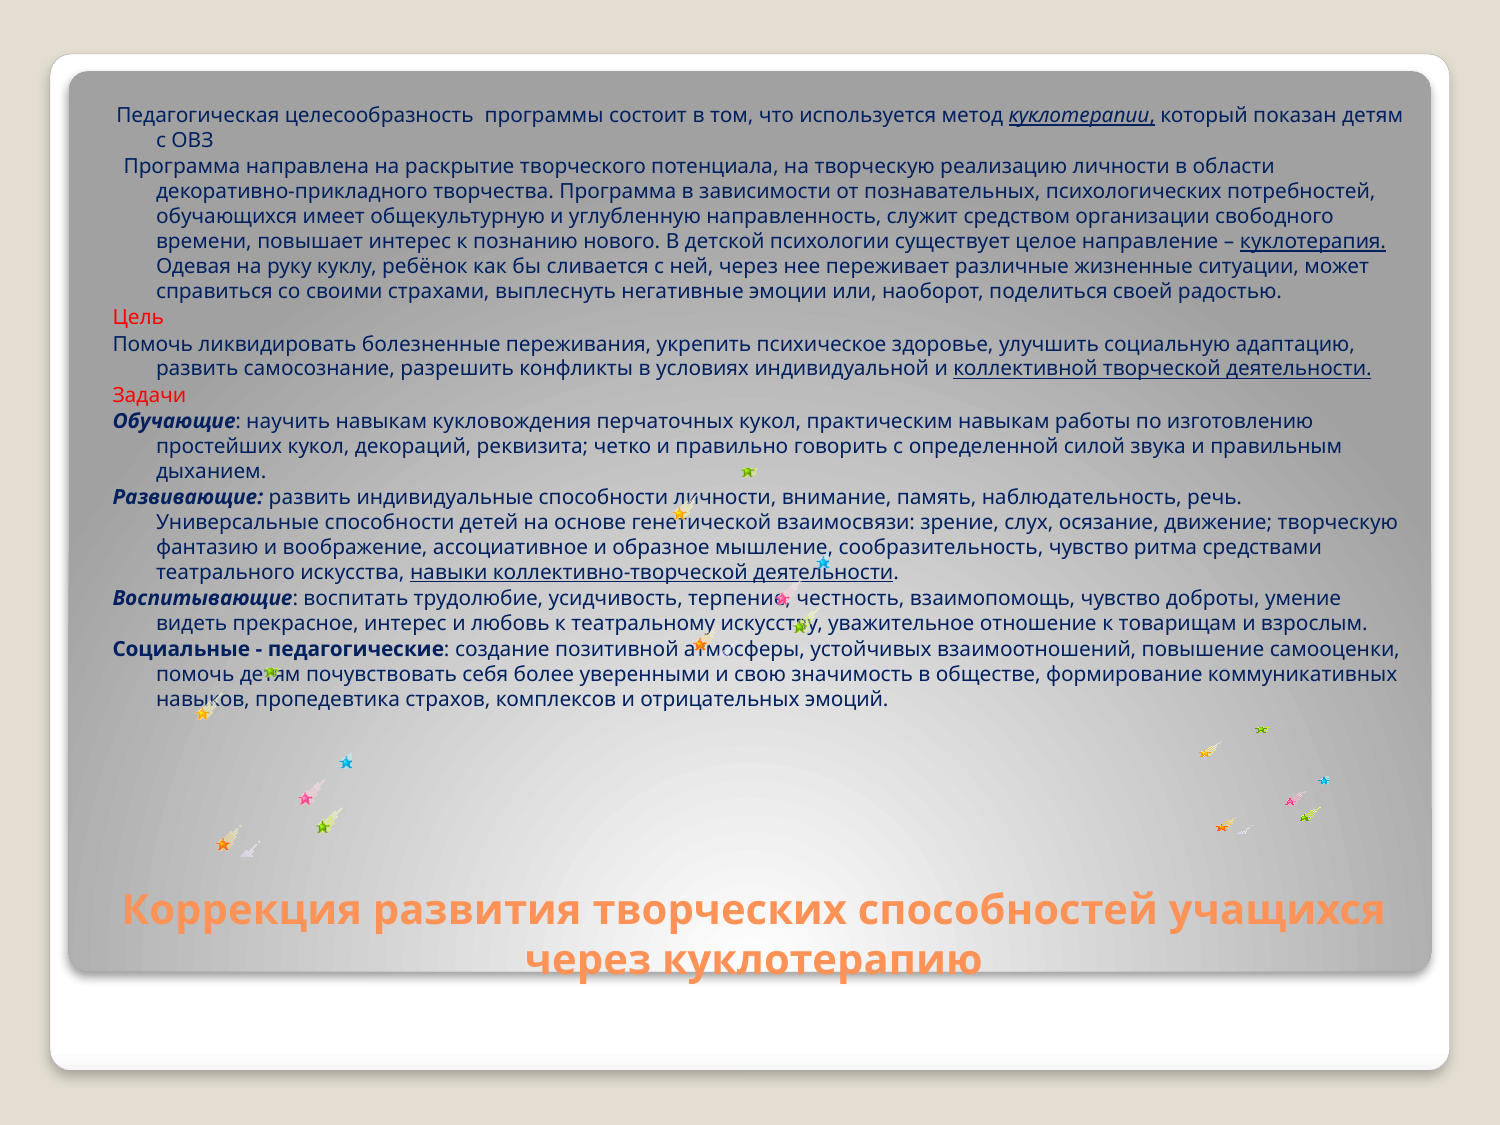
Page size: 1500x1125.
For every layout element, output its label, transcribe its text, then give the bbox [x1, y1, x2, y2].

title Коррекция развития творческих способностей учащихся через куклотерапию [82, 817, 1425, 990]
picture [671, 468, 829, 657]
list Педагогическая целесообразность программы состоит в том, что используется метод куклотерапии, который показан детям с ОВЗ Программа направлена на раскрытие творческого потенциала, на творческую реализацию личности в области декоративно-прикладного творчества. Программа в зависимости от познавательных, психологических потребностей, обучающихся имеет общекультурную и углубленную направленность, служит средством организации свободного времени, повышает интерес к познанию нового. В детской психологии существует целое направление – куклотерапия. Одевая на руку куклу, ребёнок как бы сливается с ней, через нее переживает различные жизненные ситуации, может справиться со своими страхами, выплеснуть негативные эмоции или, наоборот, поделиться своей радостью. Цель Помочь ликвидировать болезненные переживания, укрепить психическое здоровье, улучшить социальную адаптацию, развить самосознание, разрешить конфликты в условиях индивидуальной и коллективной творческой деятельности. Задачи Обучающие: научить навыкам кукловождения перчаточных кукол, практическим навыкам работы по изготовлению простейших кукол, декораций, реквизита; четко и правильно говорить с определенной силой звука и правильным дыханием. Развивающие: развить индивидуальные способности личности, внимание, память, наблюдательность, речь. Универсальные способности детей на основе генетической взаимосвязи: зрение, слух, осязание, движение; творческую фантазию и воображение, ассоциативное и образное мышление, сообразительность, чувство ритма средствами театрального искусства, навыки коллективно-творческой деятельности. Воспитывающие: воспитать трудолюбие, усидчивость, терпение, честность, взаимопомощь, чувство доброты, умение видеть прекрасное, интерес и любовь к театральному искусству, уважительное отношение к товарищам и взрослым. Социальные - педагогические: создание позитивной атмосферы, устойчивых взаимоотношений, повышение самооценки, помочь детям почувствовать себя более уверенными и свою значимость в обществе, формирование коммуникативных навыков, пропедевтика страхов, комплексов и отрицательных эмоций. [82, 86, 1425, 774]
picture [194, 668, 352, 857]
picture [1198, 727, 1329, 834]
